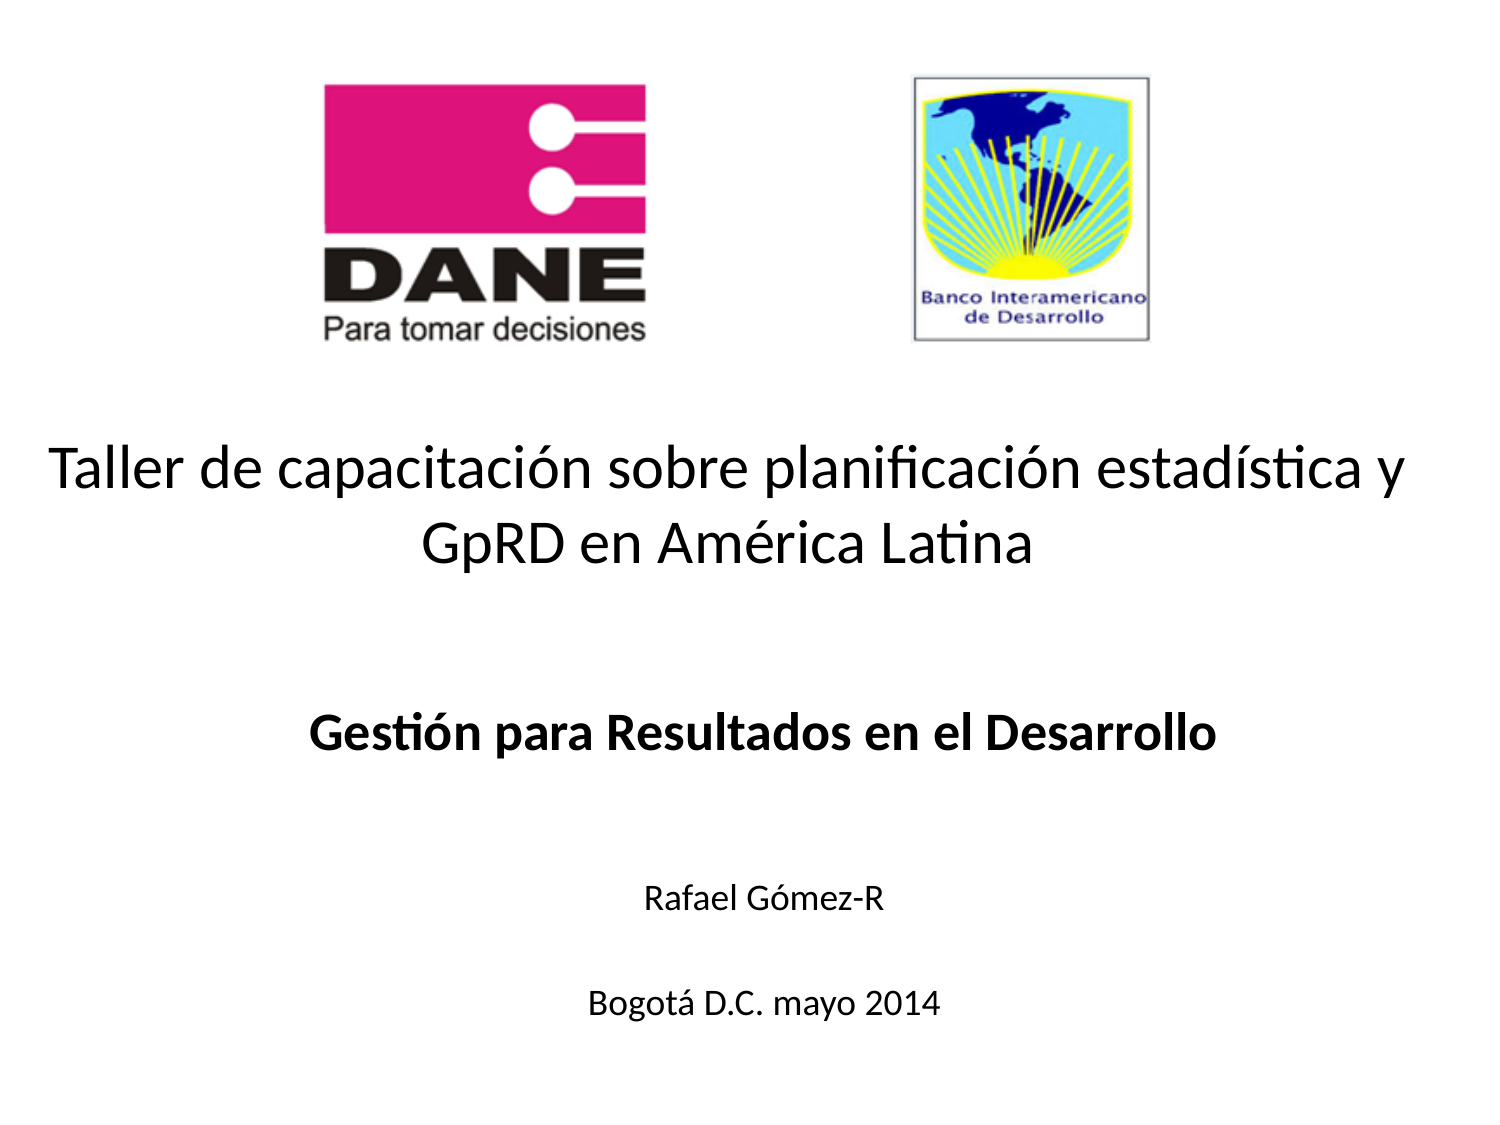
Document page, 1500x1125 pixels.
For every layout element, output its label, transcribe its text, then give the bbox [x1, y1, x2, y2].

picture [182, 30, 1294, 386]
title Taller de capacitación sobre planificación estadística y GpRD en América Latina [20, 380, 1436, 622]
subtitle Gestión para Resultados en el Desarrollo Rafael Gómez-R Bogotá D.C. mayo 2014 [218, 688, 1311, 976]
